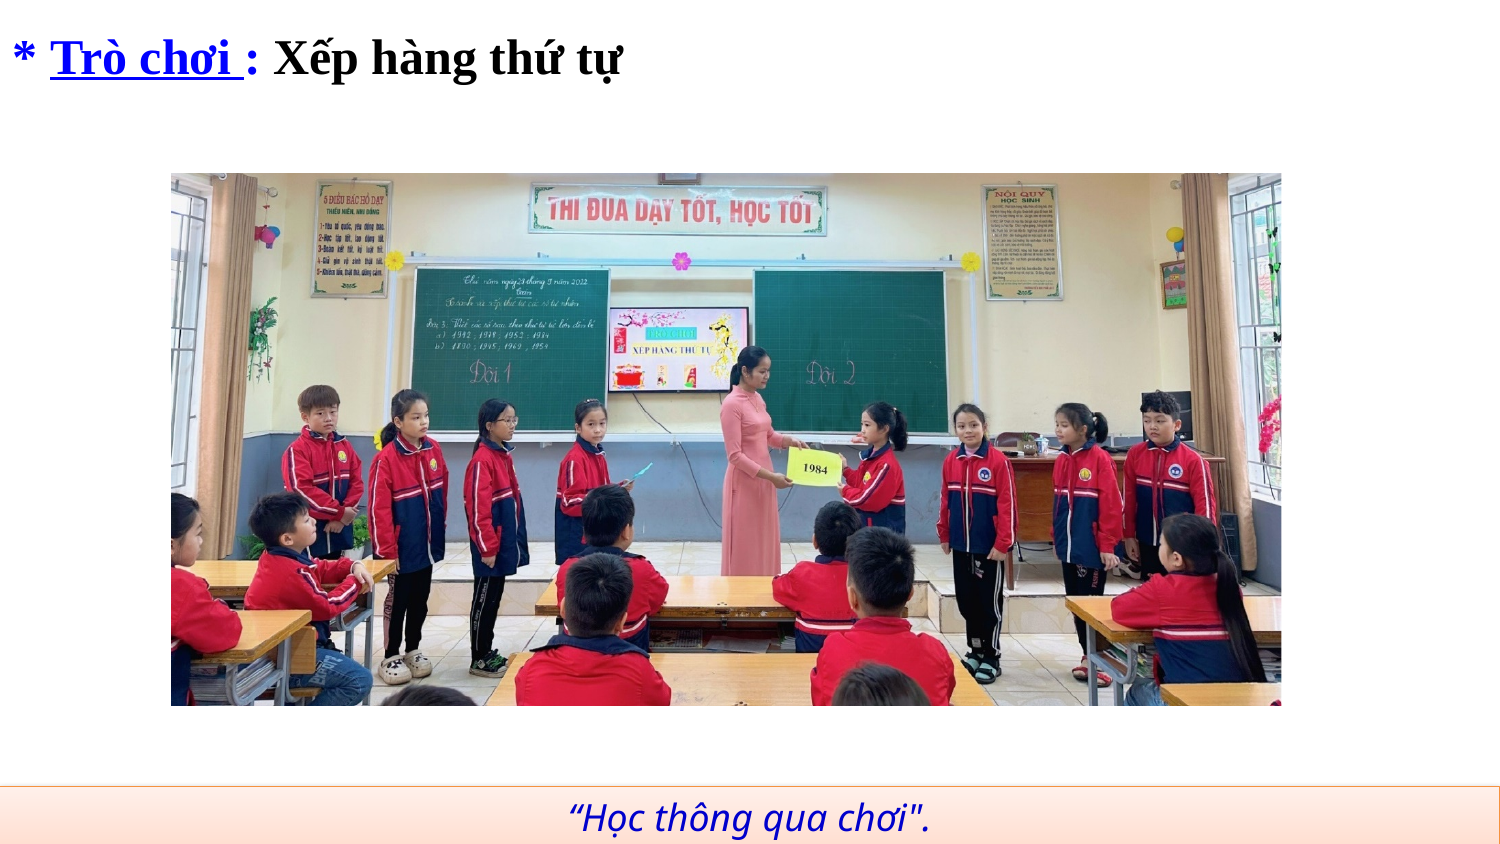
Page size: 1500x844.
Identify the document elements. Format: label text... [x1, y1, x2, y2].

text_box “Học thông qua chơi". [0, 786, 1500, 844]
list * Trò chơi : Xếp hàng thứ tự [0, 16, 1444, 194]
picture [170, 173, 1282, 706]
